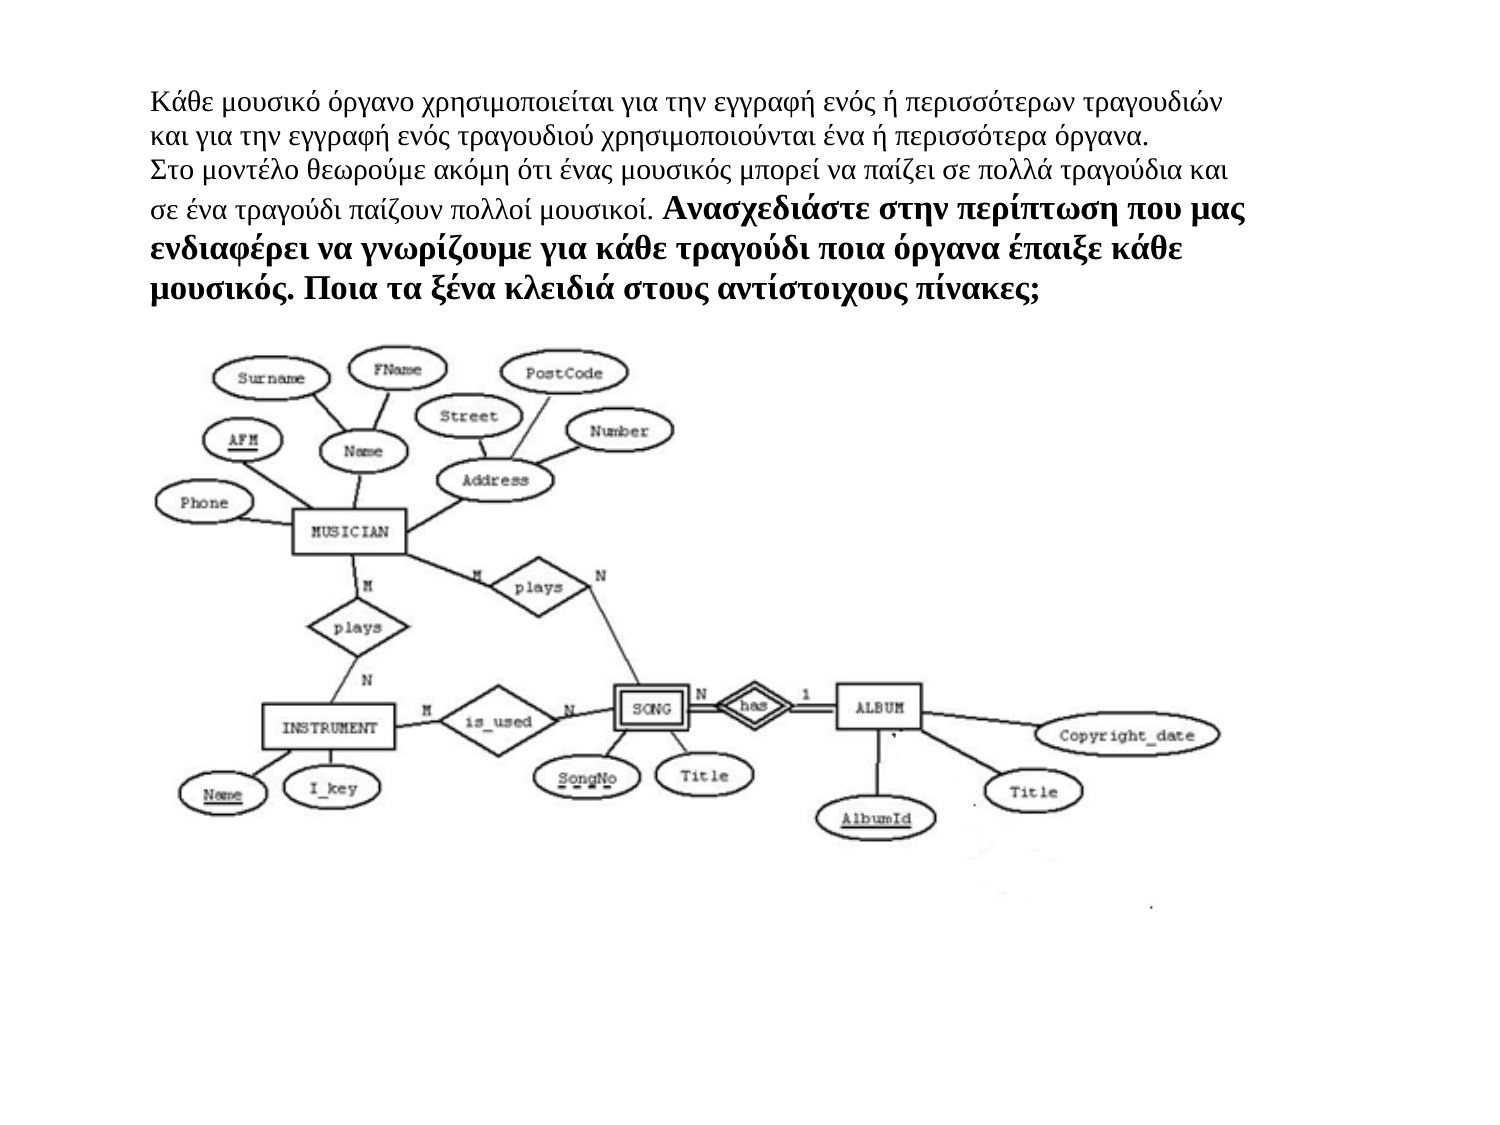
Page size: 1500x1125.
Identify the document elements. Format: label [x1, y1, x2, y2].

text_box [146, 84, 1266, 971]
